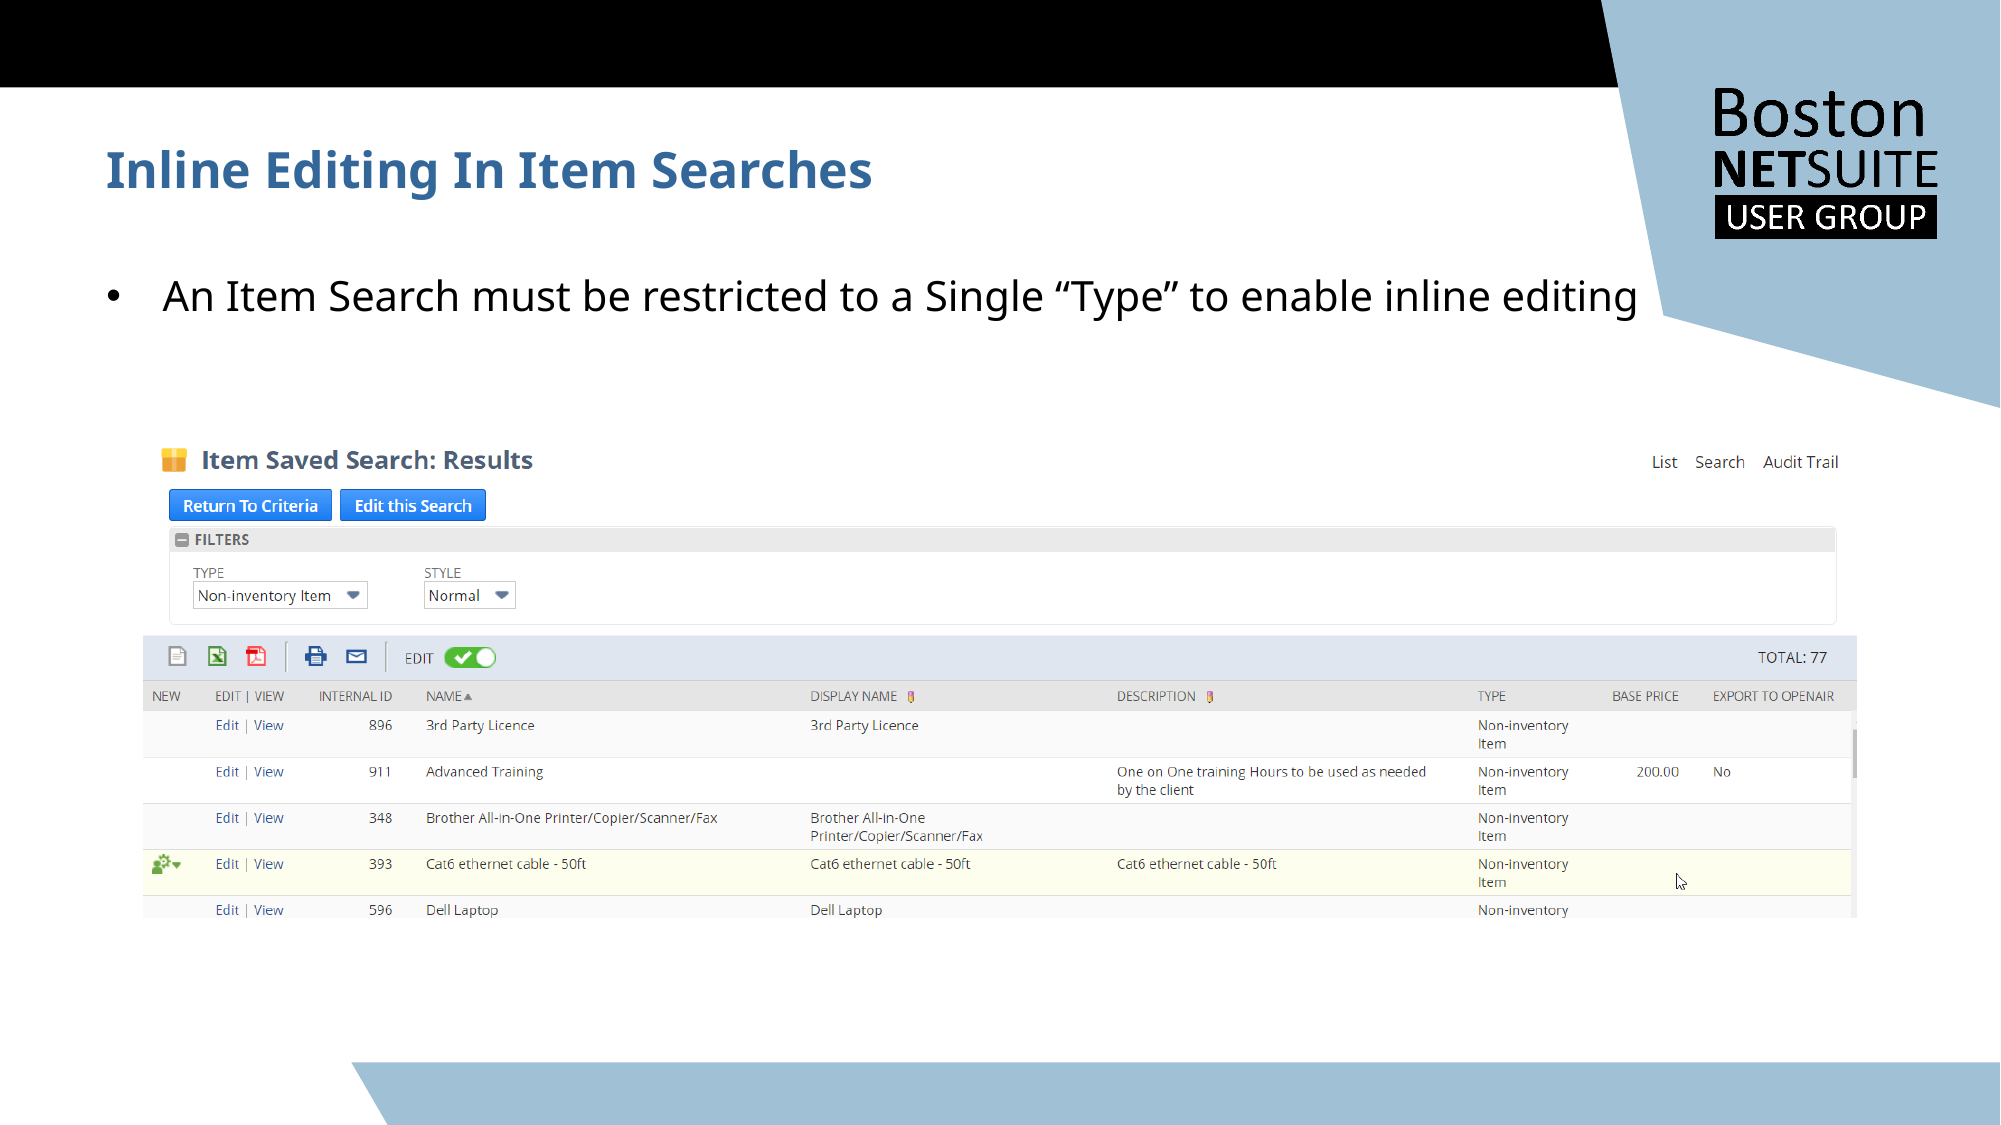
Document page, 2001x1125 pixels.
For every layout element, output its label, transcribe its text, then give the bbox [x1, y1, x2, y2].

picture [143, 437, 1857, 919]
list Inline Editing In Item Searches [91, 131, 1367, 200]
list An Item Search must be restricted to a Single “Type” to enable inline editing [91, 262, 1900, 963]
picture [1712, 87, 1938, 240]
